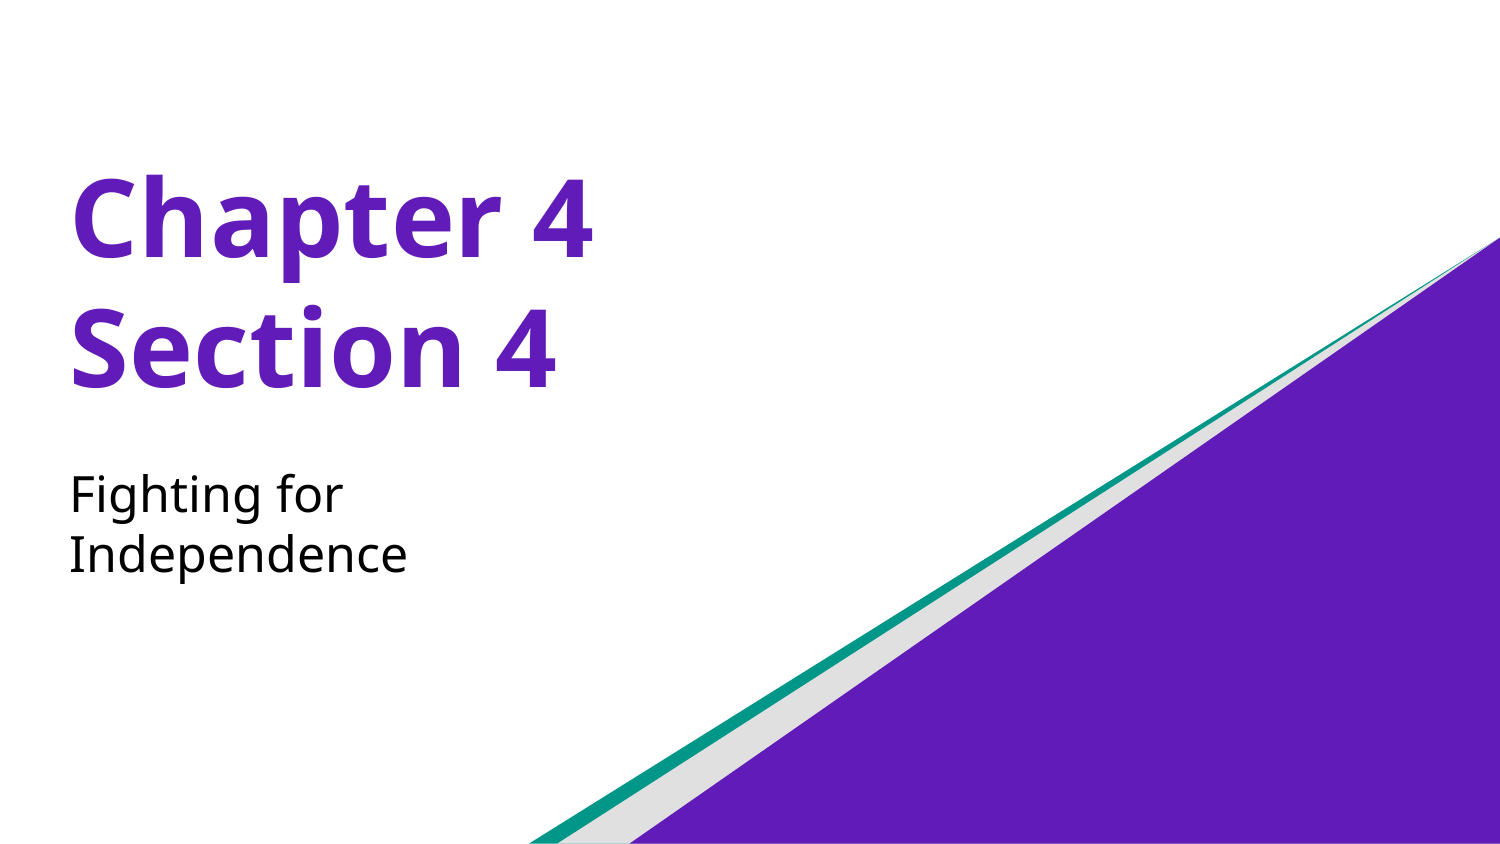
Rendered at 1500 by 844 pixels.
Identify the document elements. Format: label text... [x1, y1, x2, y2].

title Chapter 4 Section 4 [54, 152, 959, 425]
subtitle Fighting for Independence [54, 447, 698, 712]
